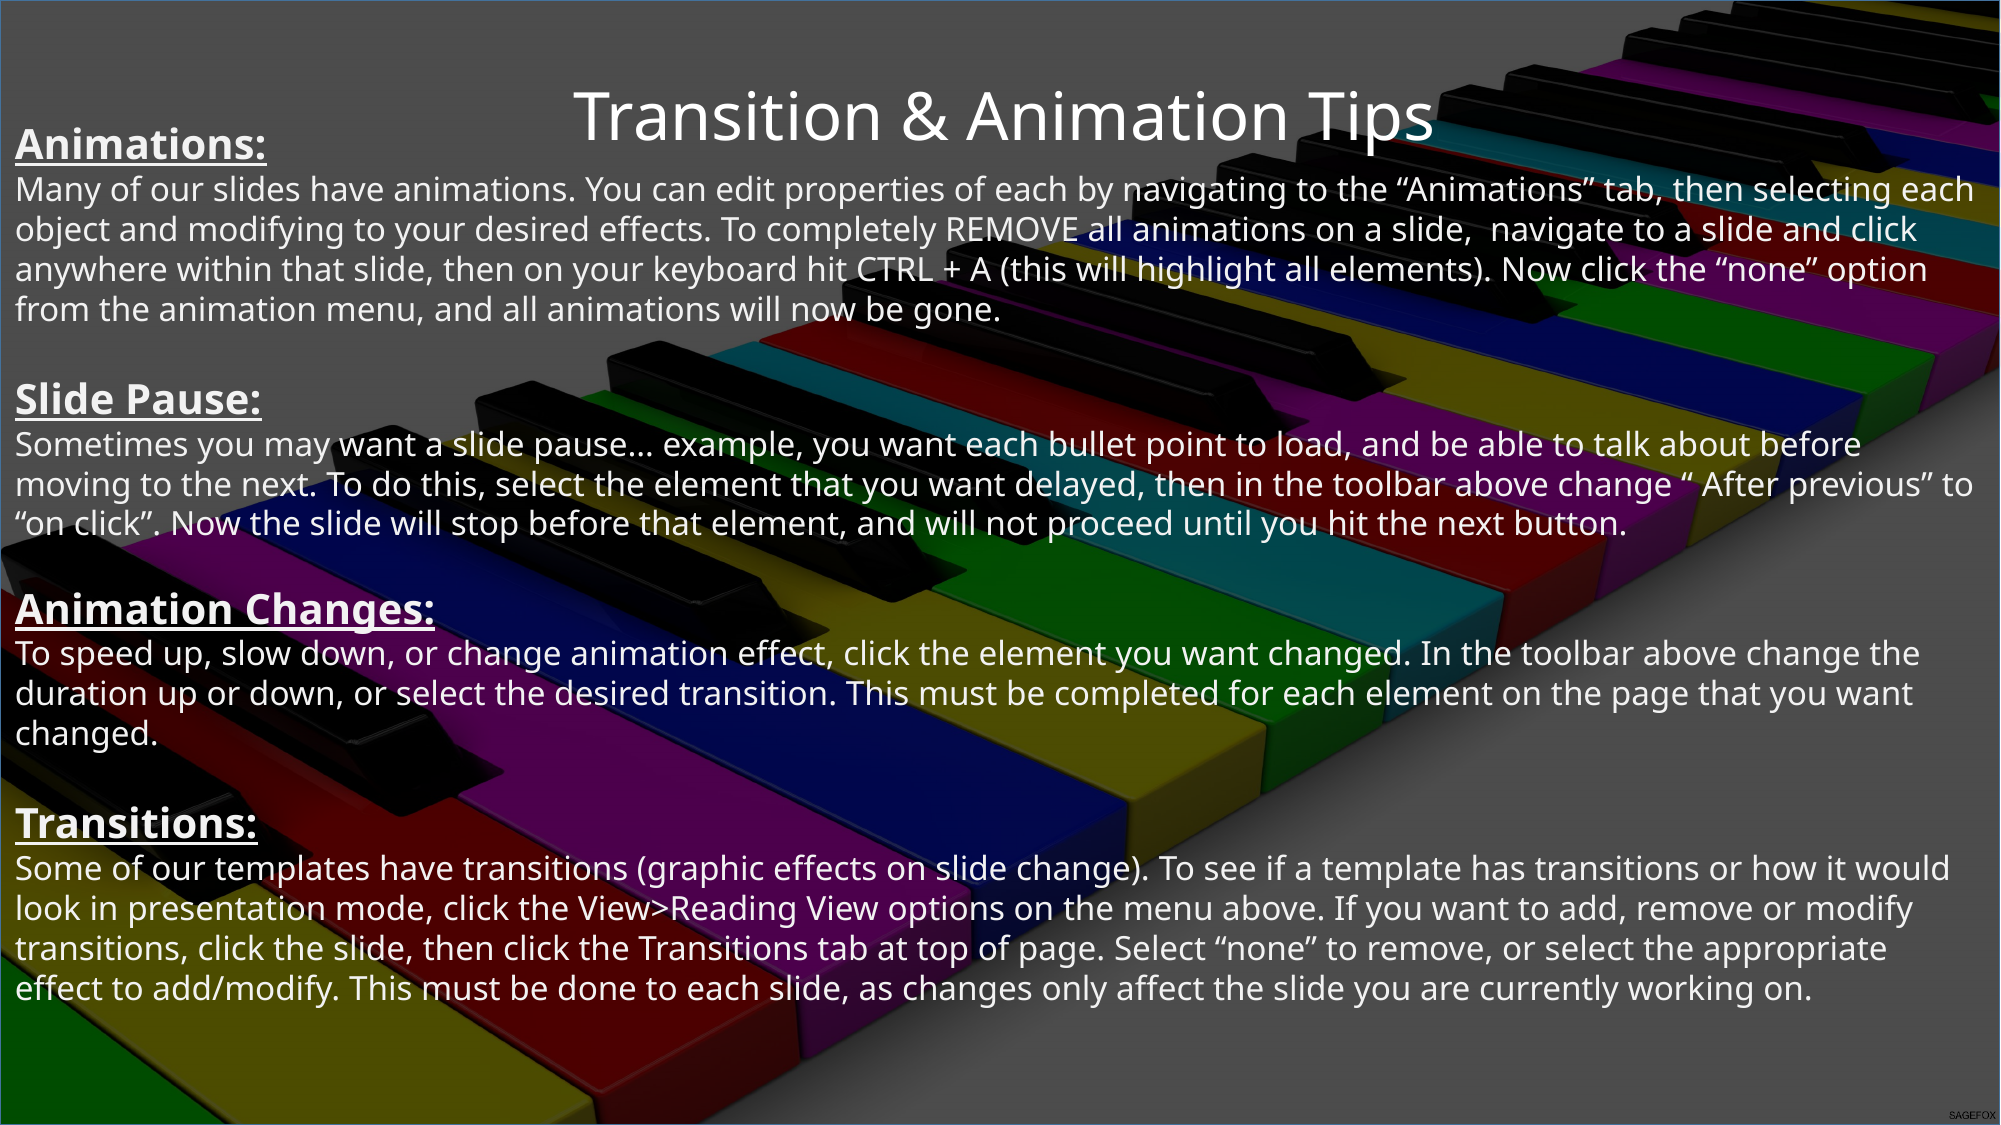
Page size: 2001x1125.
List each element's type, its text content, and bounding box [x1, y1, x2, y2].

title Transition & Animation Tips [477, 59, 1532, 177]
text_box Animations: Many of our slides have animations. You can edit properties of each by navigating to the “Animations” tab, then selecting each object and modifying to your desired effects. To completely REMOVE all animations on a slide, navigate to a slide and click anywhere within that slide, then on your keyboard hit CTRL + A (this will highlight all elements). Now click the “none” option from the animation menu, and all animations will now be gone. Slide Pause: Sometimes you may want a slide pause… example, you want each bullet point to load, and be able to talk about before moving to the next. To do this, select the element that you want delayed, then in the toolbar above change “ After previous” to “on click”. Now the slide will stop before that element, and will not proceed until you hit the next button. Animation Changes: To speed up, slow down, or change animation effect, click the element you want changed. In the toolbar above change the duration up or down, or select the desired transition. This must be completed for each element on the page that you want changed. Transitions: Some of our templates have transitions (graphic effects on slide change). To see if a template has transitions or how it would look in presentation mode, click the View>Reading View options on the menu above. If you want to add, remove or modify transitions, click the slide, then click the Transitions tab at top of page. Select “none” to remove, or select the appropriate effect to add/modify. This must be done to each slide, as changes only affect the slide you are currently working on. [0, 0, 2000, 1125]
